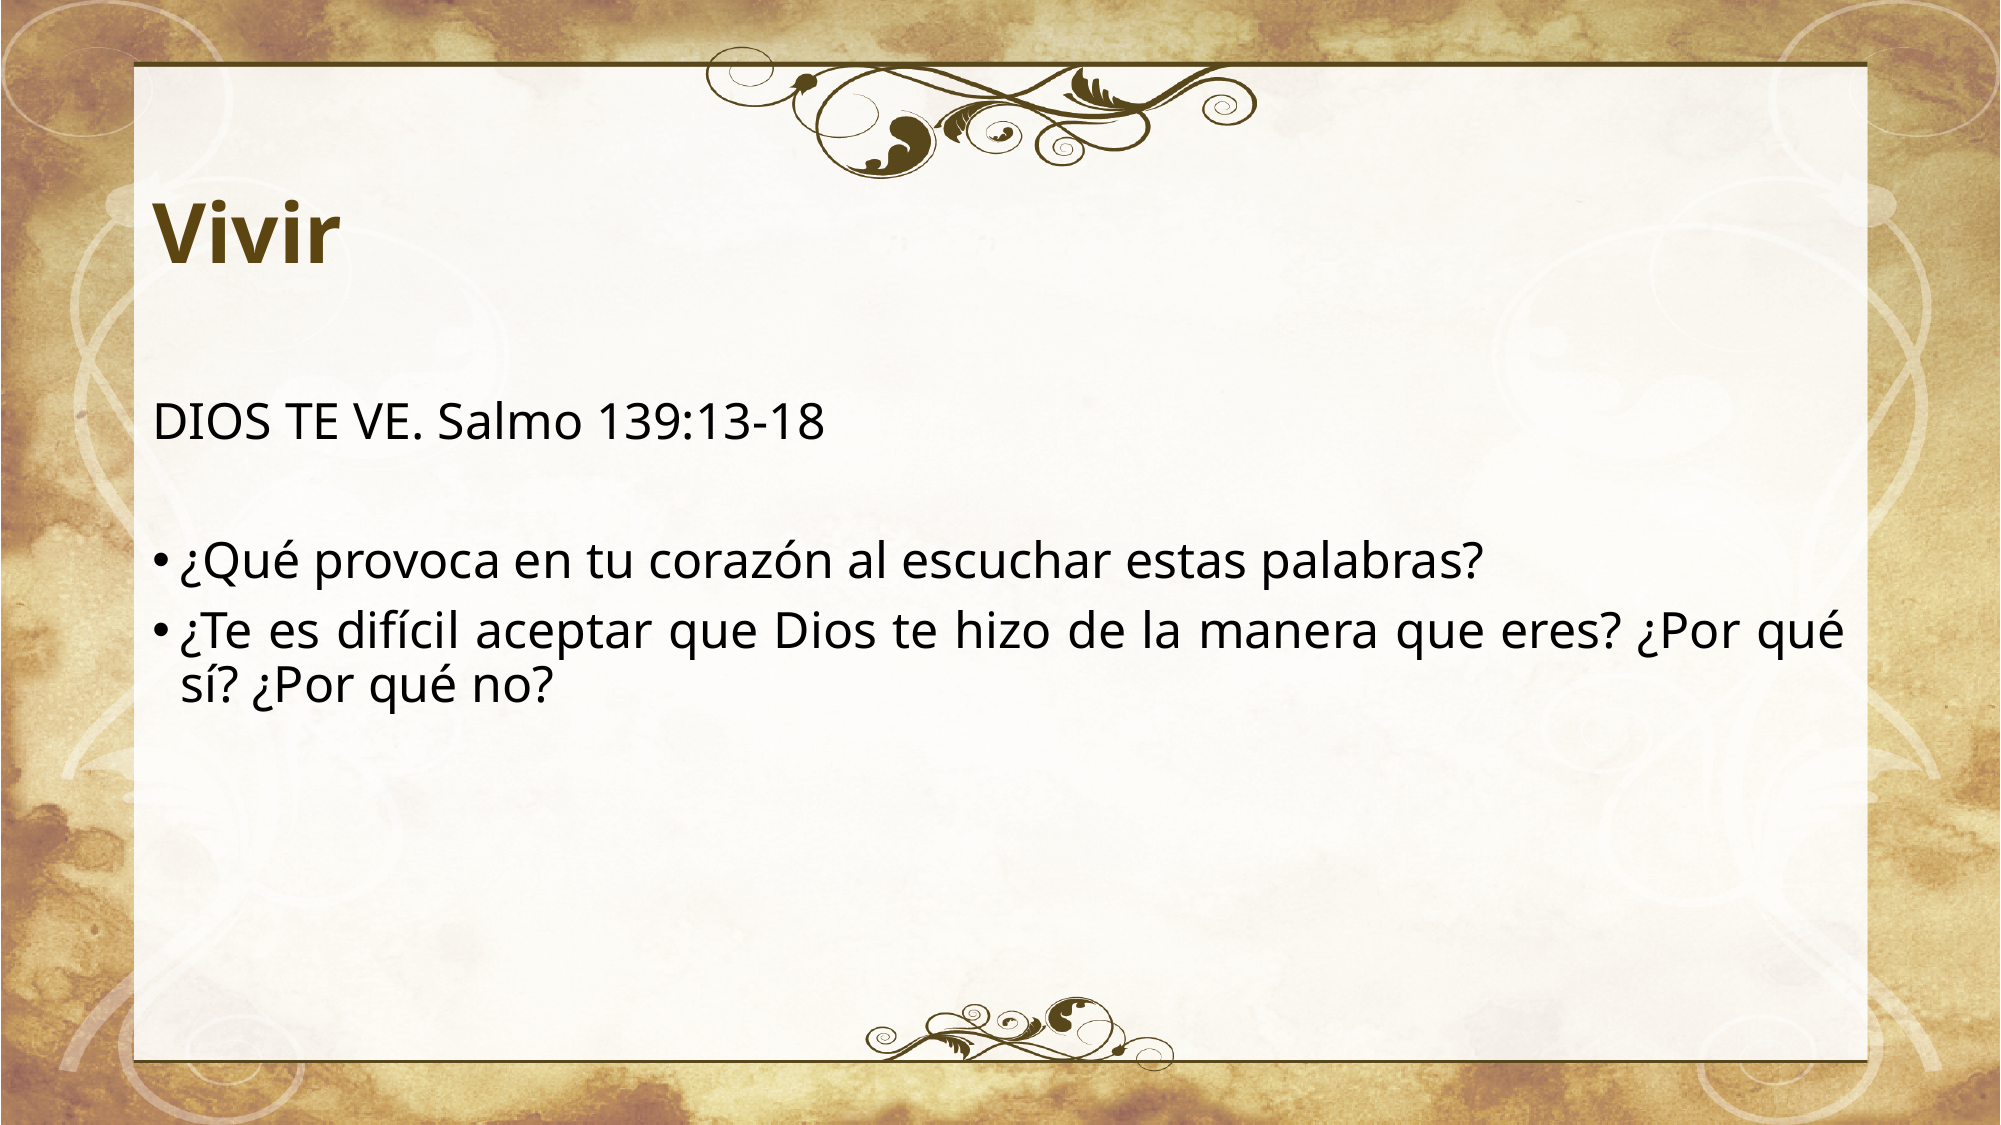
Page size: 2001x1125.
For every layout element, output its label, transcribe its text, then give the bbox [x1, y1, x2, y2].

picture [0, 0, 2000, 1125]
title Vivir [137, 127, 1863, 345]
list DIOS TE VE. Salmo 139:13-18 ¿Qué provoca en tu corazón al escuchar estas palabras? ¿Te es difícil aceptar que Dios te hizo de la manera que eres? ¿Por qué sí? ¿Por qué no? [137, 388, 1863, 1014]
